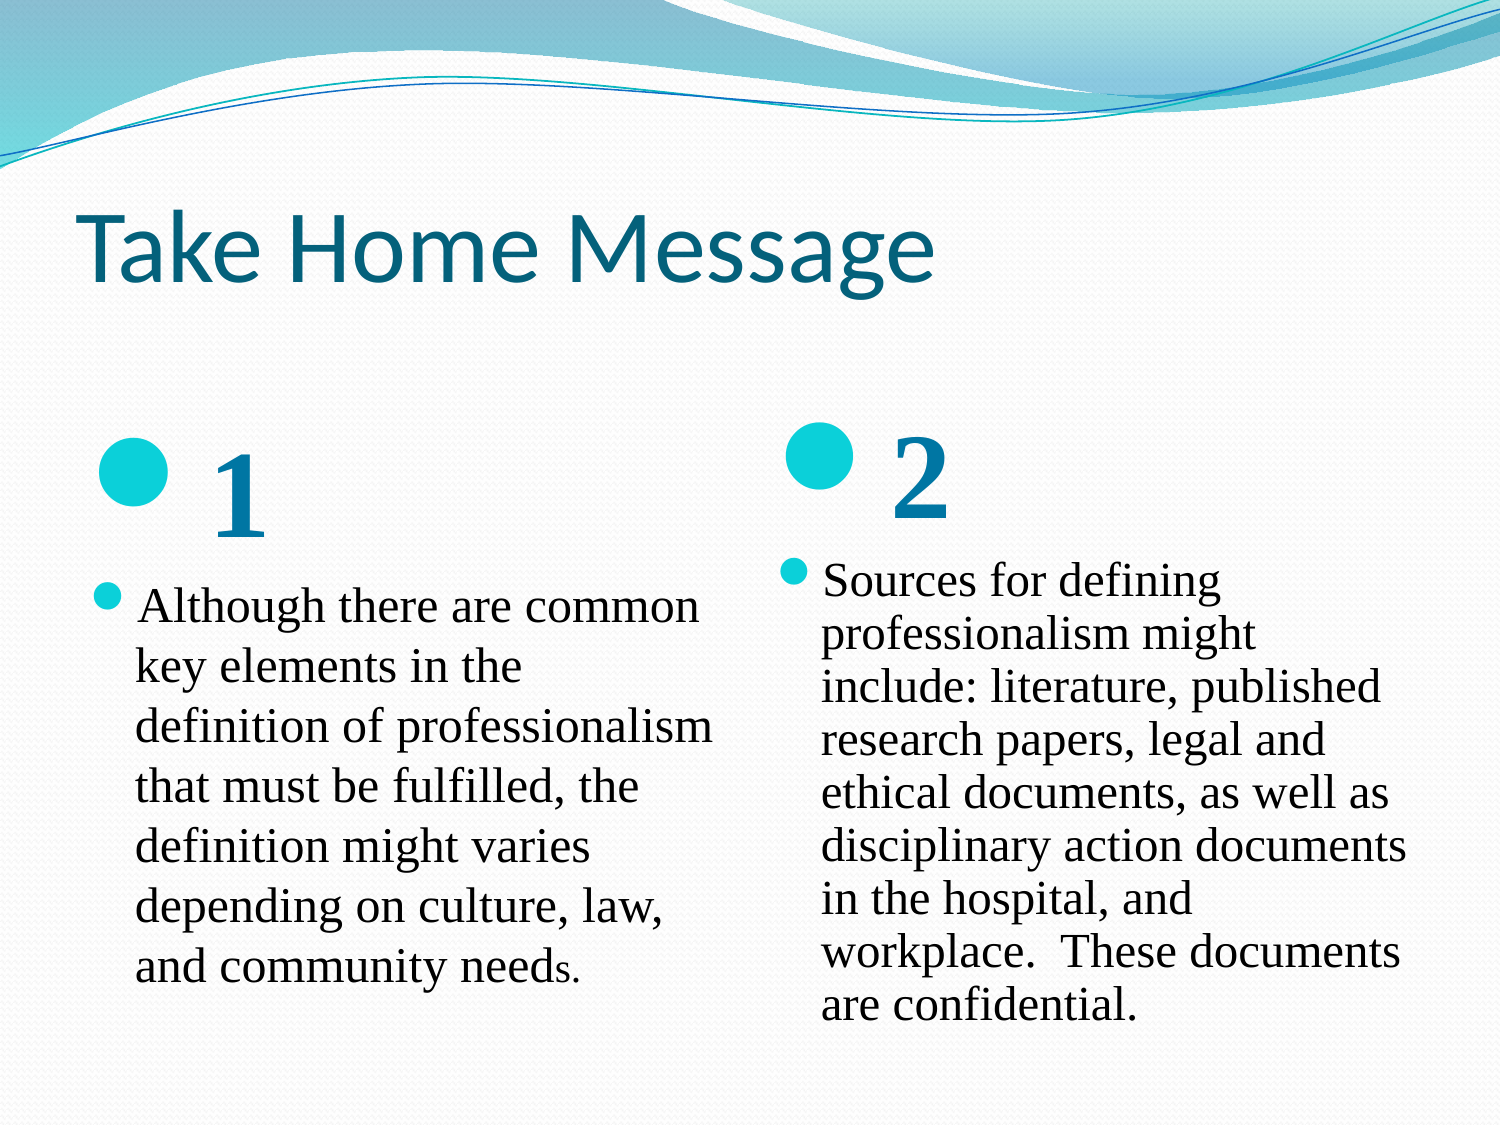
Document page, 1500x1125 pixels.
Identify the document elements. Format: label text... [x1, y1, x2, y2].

title Take Home Message [75, 115, 1425, 303]
list 1 Although there are common key elements in the definition of professionalism that must be fulfilled, the definition might varies depending on culture, law, and community needs. [75, 412, 738, 1044]
list 2 Sources for defining professionalism might include: literature, published research papers, legal and ethical documents, as well as disciplinary action documents in the hospital, and workplace. These documents are confidential. [761, 412, 1425, 1044]
